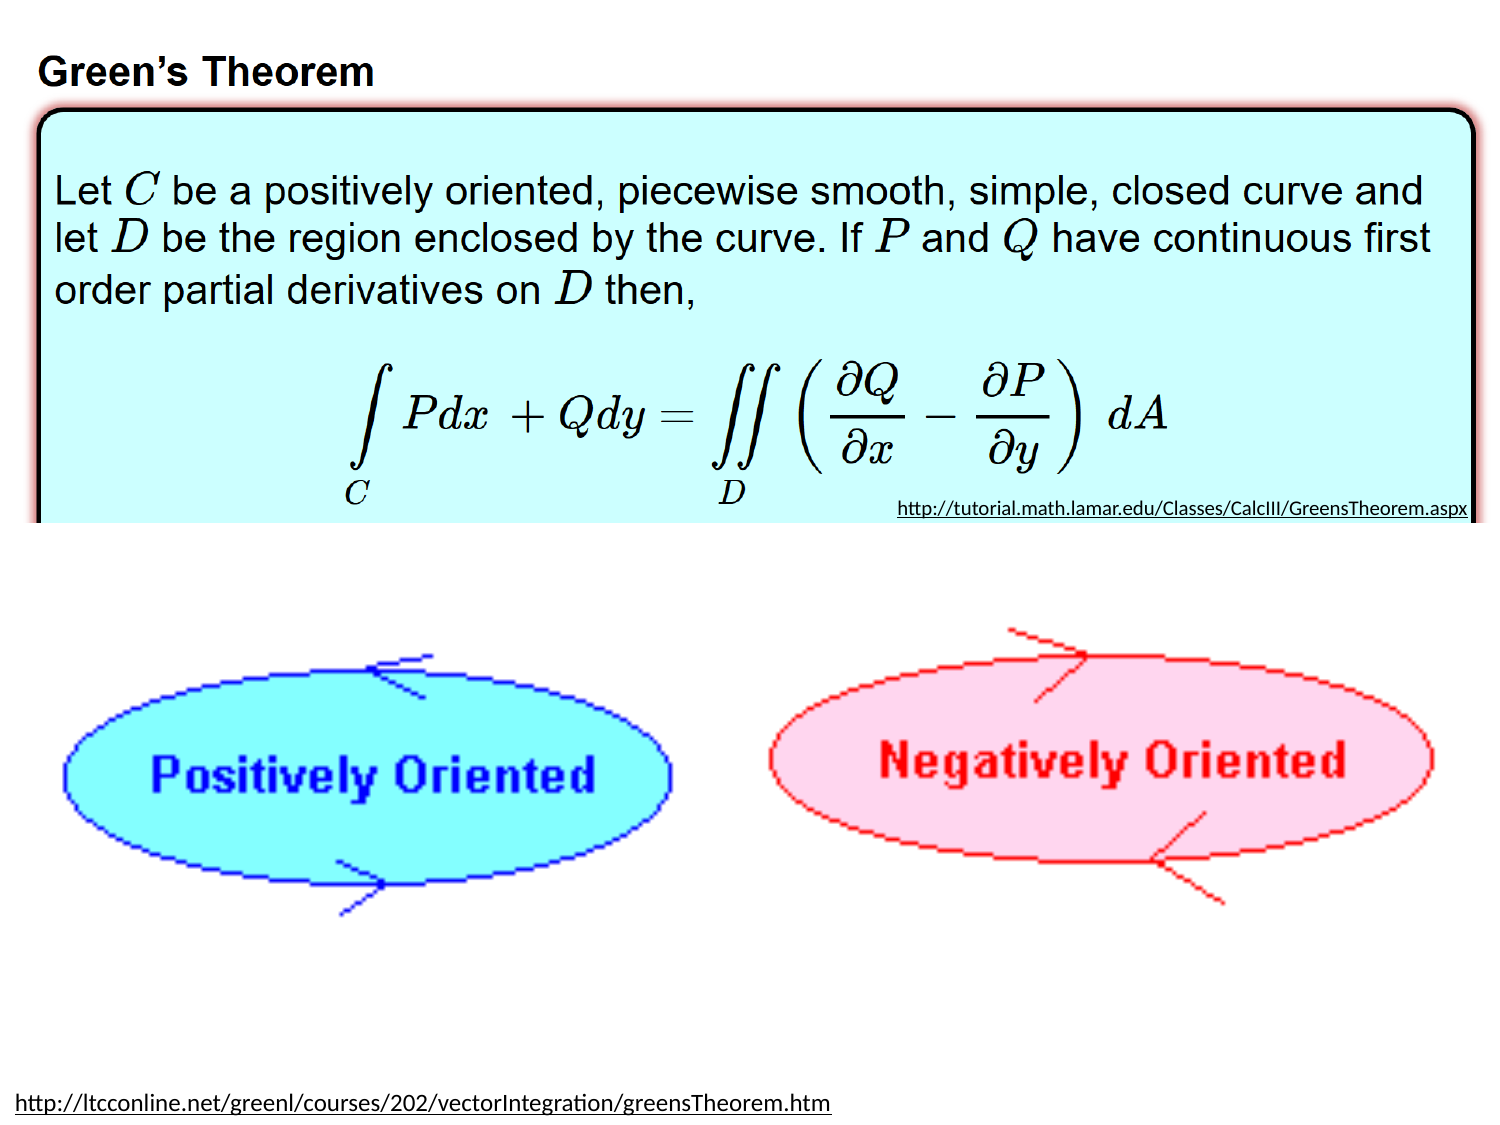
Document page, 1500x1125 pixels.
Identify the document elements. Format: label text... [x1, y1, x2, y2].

picture [9, 617, 1500, 925]
text_box http://ltcconline.net/greenl/courses/202/vectorIntegration/greensTheorem.htm [0, 1079, 1111, 1125]
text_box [23, 52, 1500, 528]
